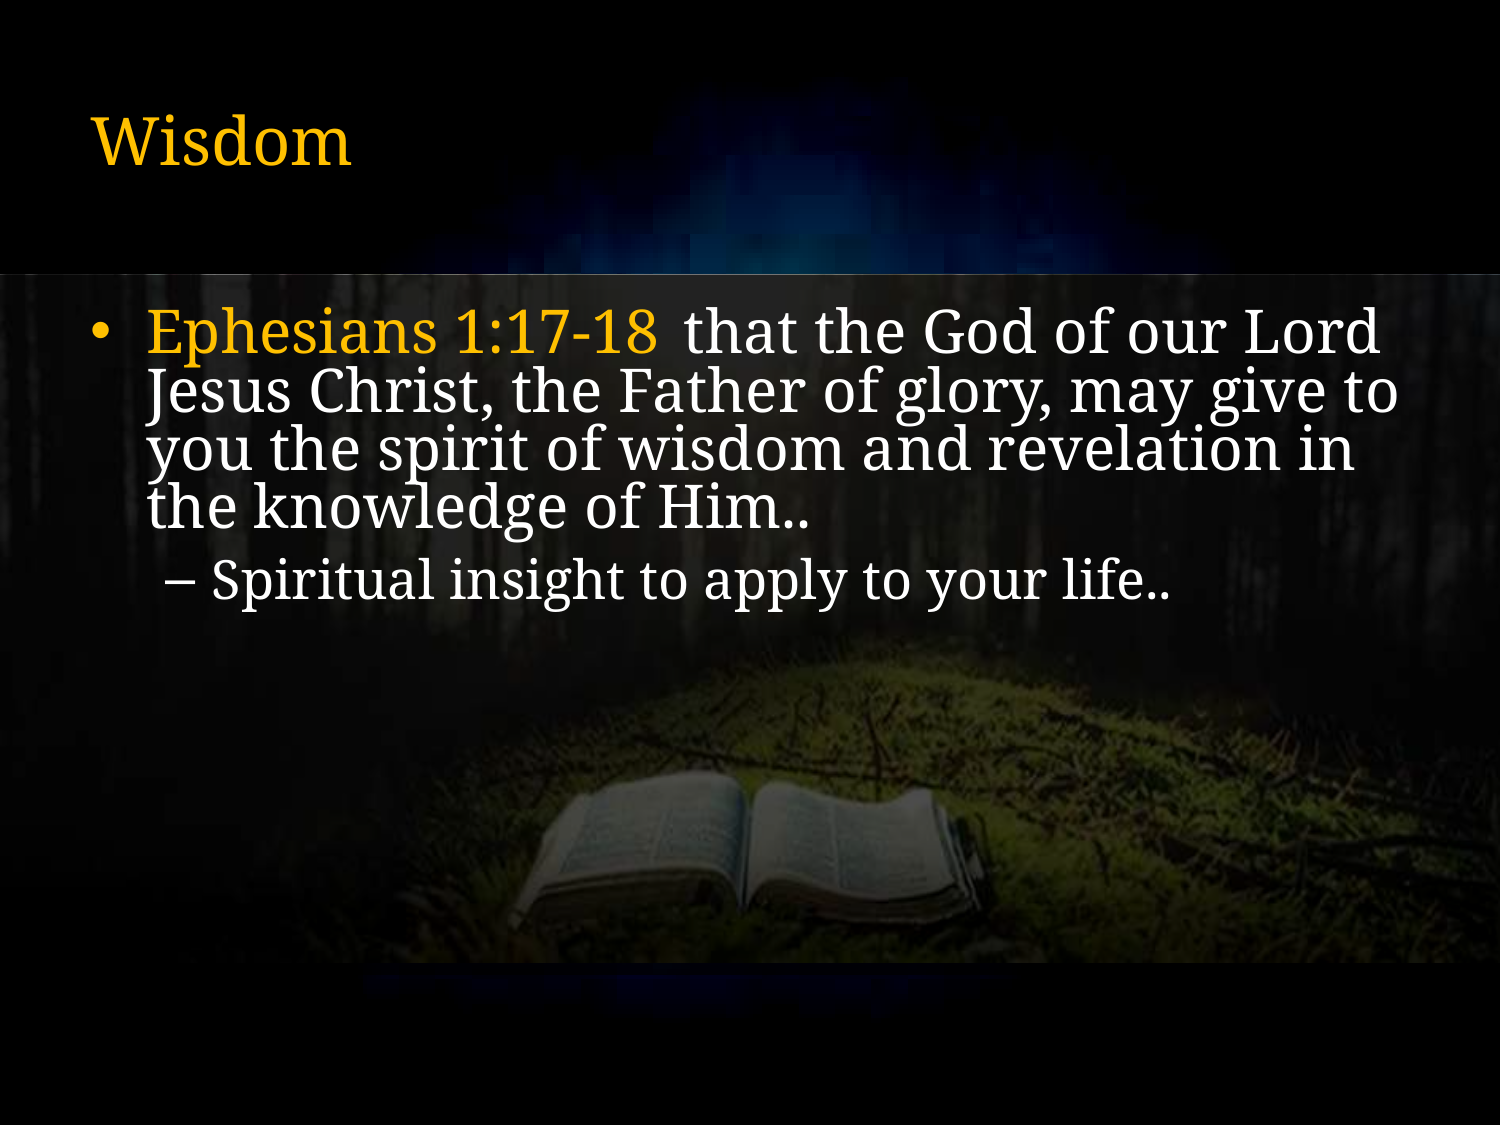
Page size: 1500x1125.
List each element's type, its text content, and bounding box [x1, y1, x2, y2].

picture [0, 274, 1500, 963]
title Wisdom [75, 45, 925, 233]
list Ephesians 1:17-18 that the God of our Lord Jesus Christ, the Father of glory, may give to you the spirit of wisdom and revelation in the knowledge of Him.. Spiritual insight to apply to your life.. [75, 299, 1438, 1000]
